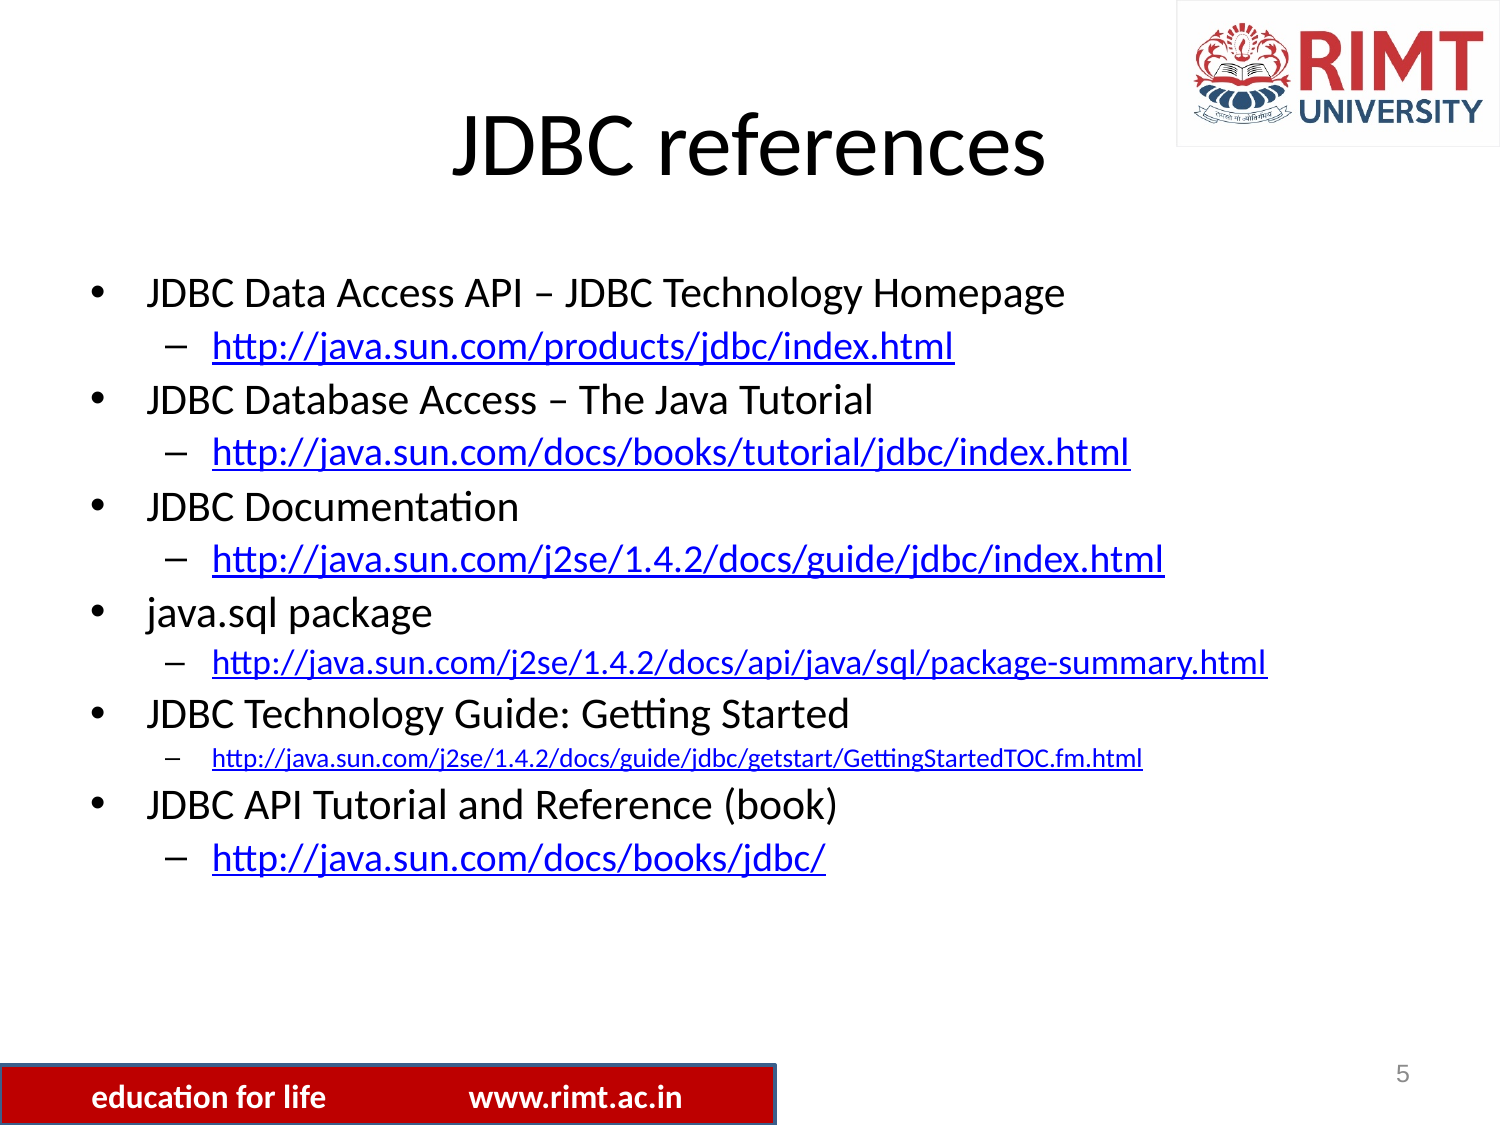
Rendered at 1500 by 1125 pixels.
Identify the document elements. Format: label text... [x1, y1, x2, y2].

title JDBC references [75, 45, 1425, 233]
slide_number 5 [1074, 1042, 1425, 1103]
picture [1176, 0, 1500, 148]
list JDBC Data Access API – JDBC Technology Homepage http://java.sun.com/products/jdbc/index.html JDBC Database Access – The Java Tutorial http://java.sun.com/docs/books/tutorial/jdbc/index.html JDBC Documentation http://java.sun.com/j2se/1.4.2/docs/guide/jdbc/index.html java.sql package http://java.sun.com/j2se/1.4.2/docs/api/java/sql/package-summary.html JDBC Technology Guide: Getting Started http://java.sun.com/j2se/1.4.2/docs/guide/jdbc/getstart/GettingStartedTOC.fm.html JDBC API Tutorial and Reference (book) http://java.sun.com/docs/books/jdbc/ [75, 262, 1425, 1005]
text_box education for life www.rimt.ac.in [0, 1063, 777, 1125]
